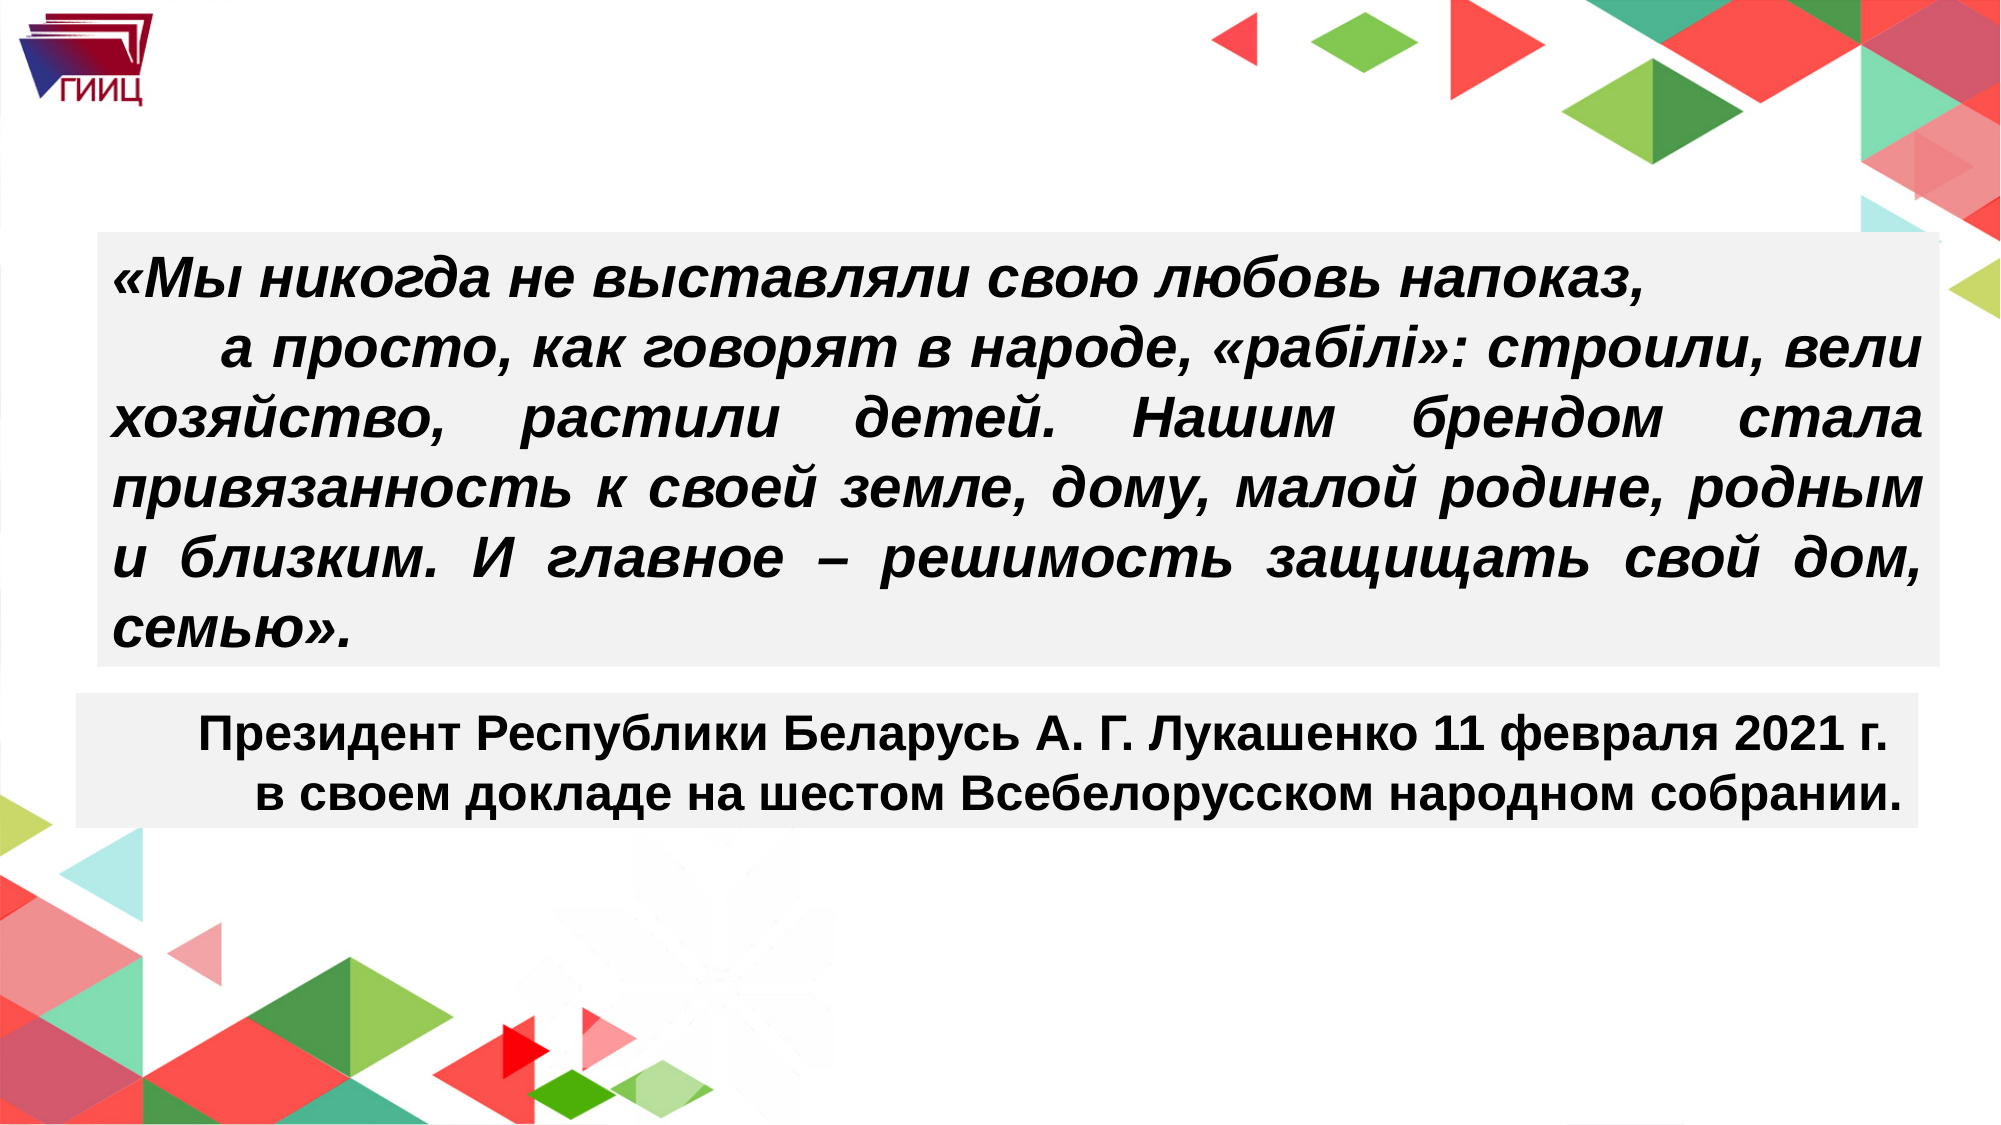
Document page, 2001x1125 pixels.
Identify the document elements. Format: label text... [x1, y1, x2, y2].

text_box «Мы никогда не выставляли свою любовь напоказ, а просто, как говорят в народе, «рабiлi»: строили, вели хозяйство, растили детей. Нашим брендом стала привязанность к своей земле, дому, малой родине, родным и близким. И главное – решимость защищать свой дом, семью». [97, 232, 1940, 667]
picture [0, 0, 2001, 1125]
text_box Президент Республики Беларусь А. Г. Лукашенко 11 февраля 2021 г. в своем докладе на шестом Всебелорусском народном собрании. [75, 693, 1919, 828]
